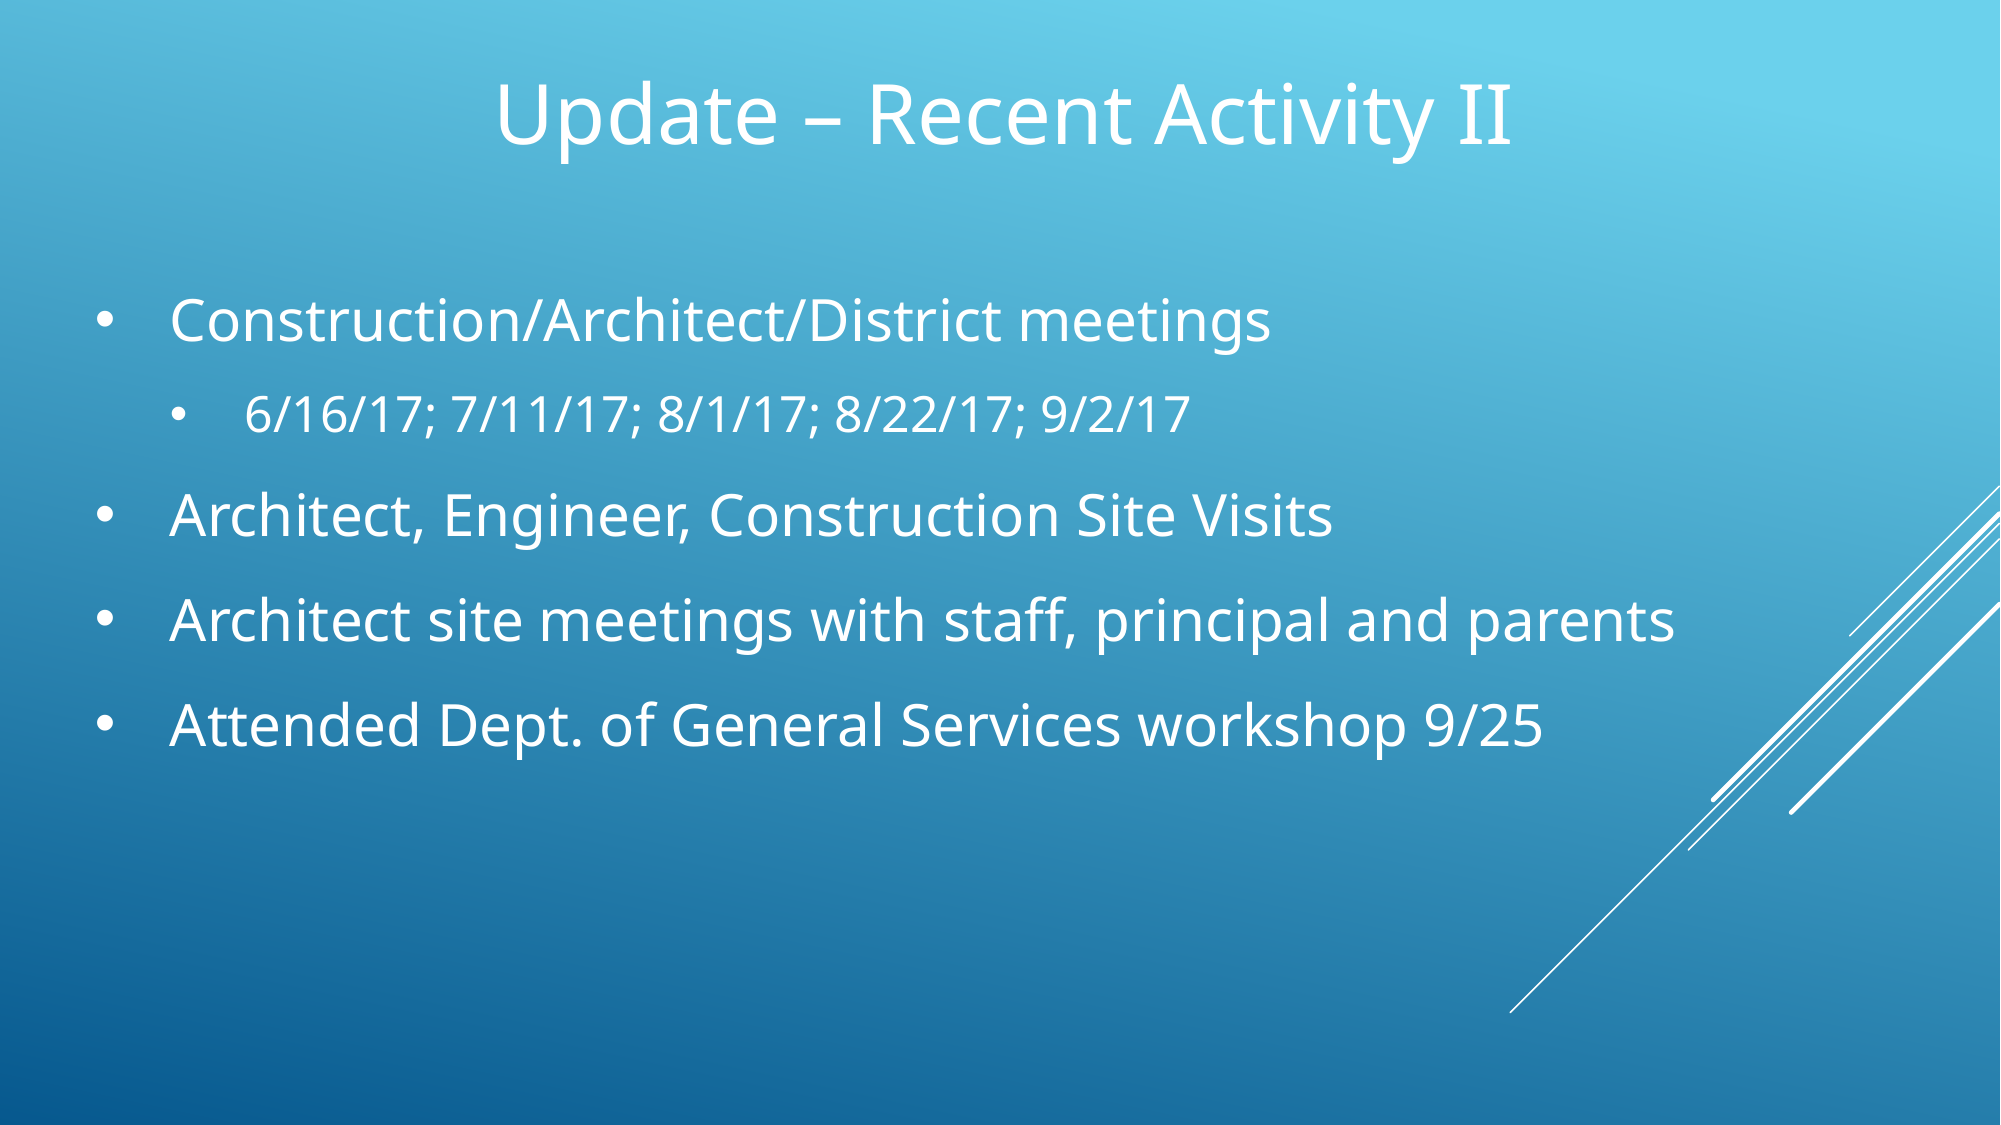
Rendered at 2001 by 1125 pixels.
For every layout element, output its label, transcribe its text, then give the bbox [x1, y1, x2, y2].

text_box Construction/Architect/District meetings 6/16/17; 7/11/17; 8/1/17; 8/22/17; 9/2/17 Architect, Engineer, Construction Site Visits Architect site meetings with staff, principal and parents Attended Dept. of General Services workshop 9/25 [79, 240, 1929, 906]
text_box Update – Recent Activity II [79, 54, 1929, 169]
